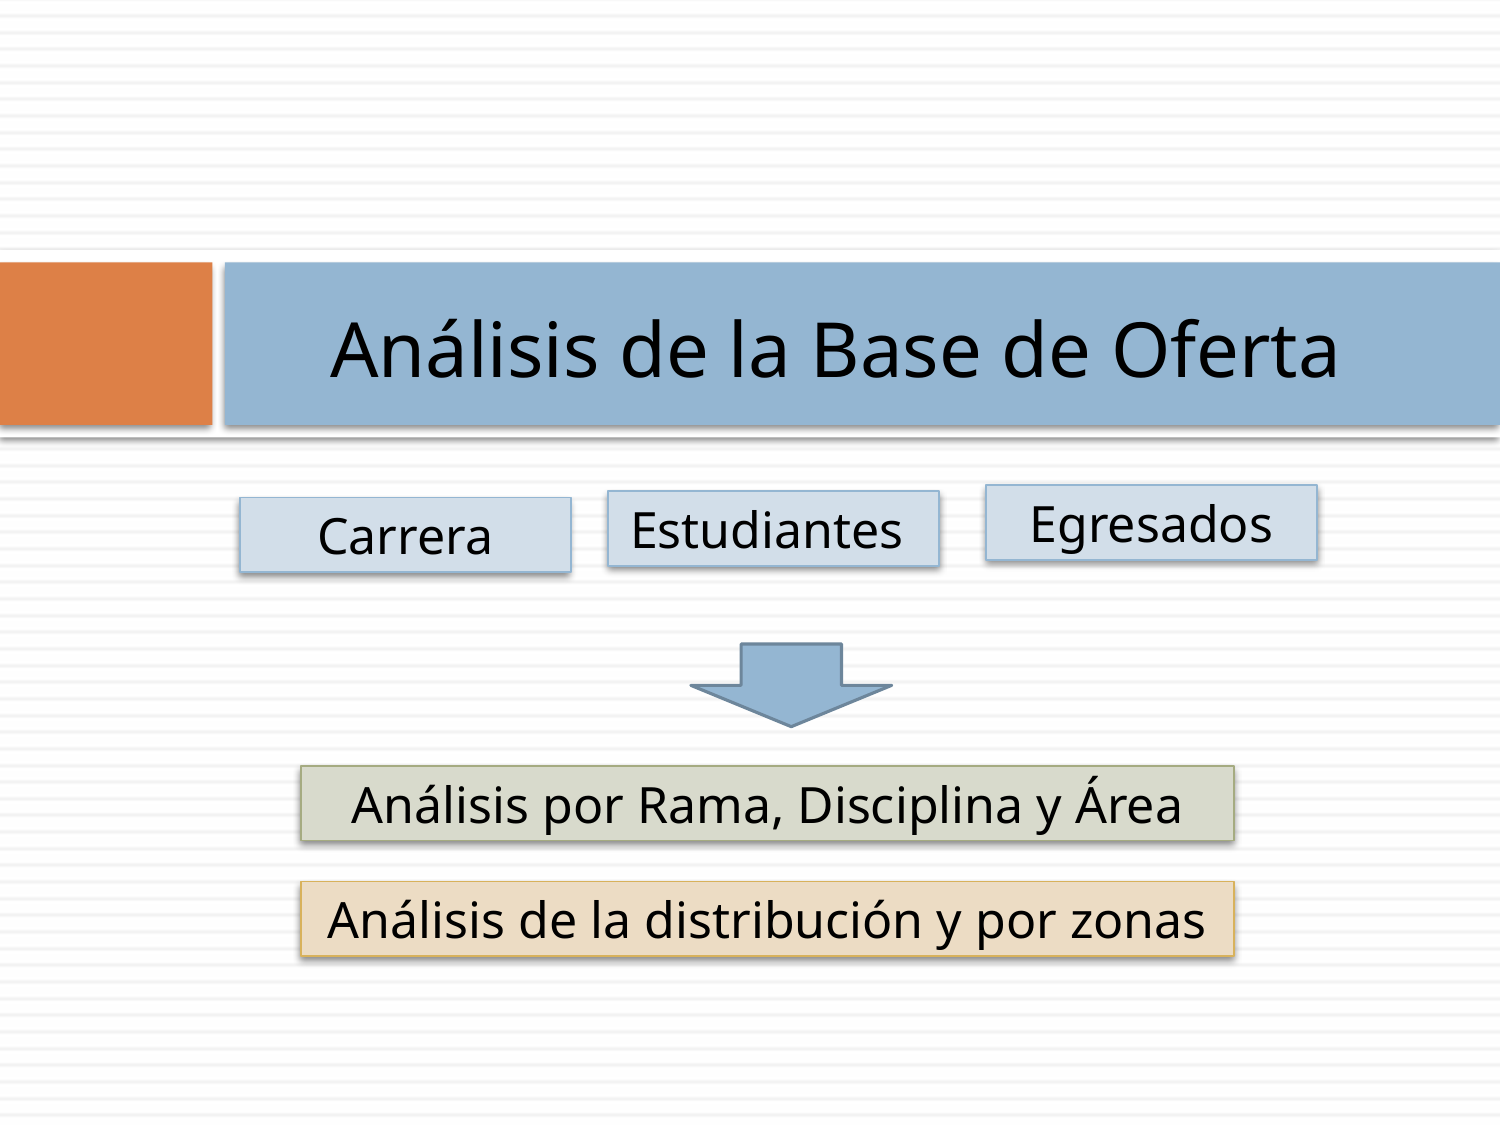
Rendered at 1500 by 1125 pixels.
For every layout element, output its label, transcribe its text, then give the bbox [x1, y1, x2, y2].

text_box Egresados [985, 484, 1318, 561]
text_box Carrera [239, 497, 572, 573]
text_box Análisis por Rama, Disciplina y Área [300, 765, 1235, 841]
text_box Estudiantes [607, 490, 940, 567]
text_box [689, 642, 894, 729]
text_box Análisis de la distribución y por zonas [300, 881, 1235, 957]
title Análisis de la Base de Oferta [225, 262, 1447, 433]
